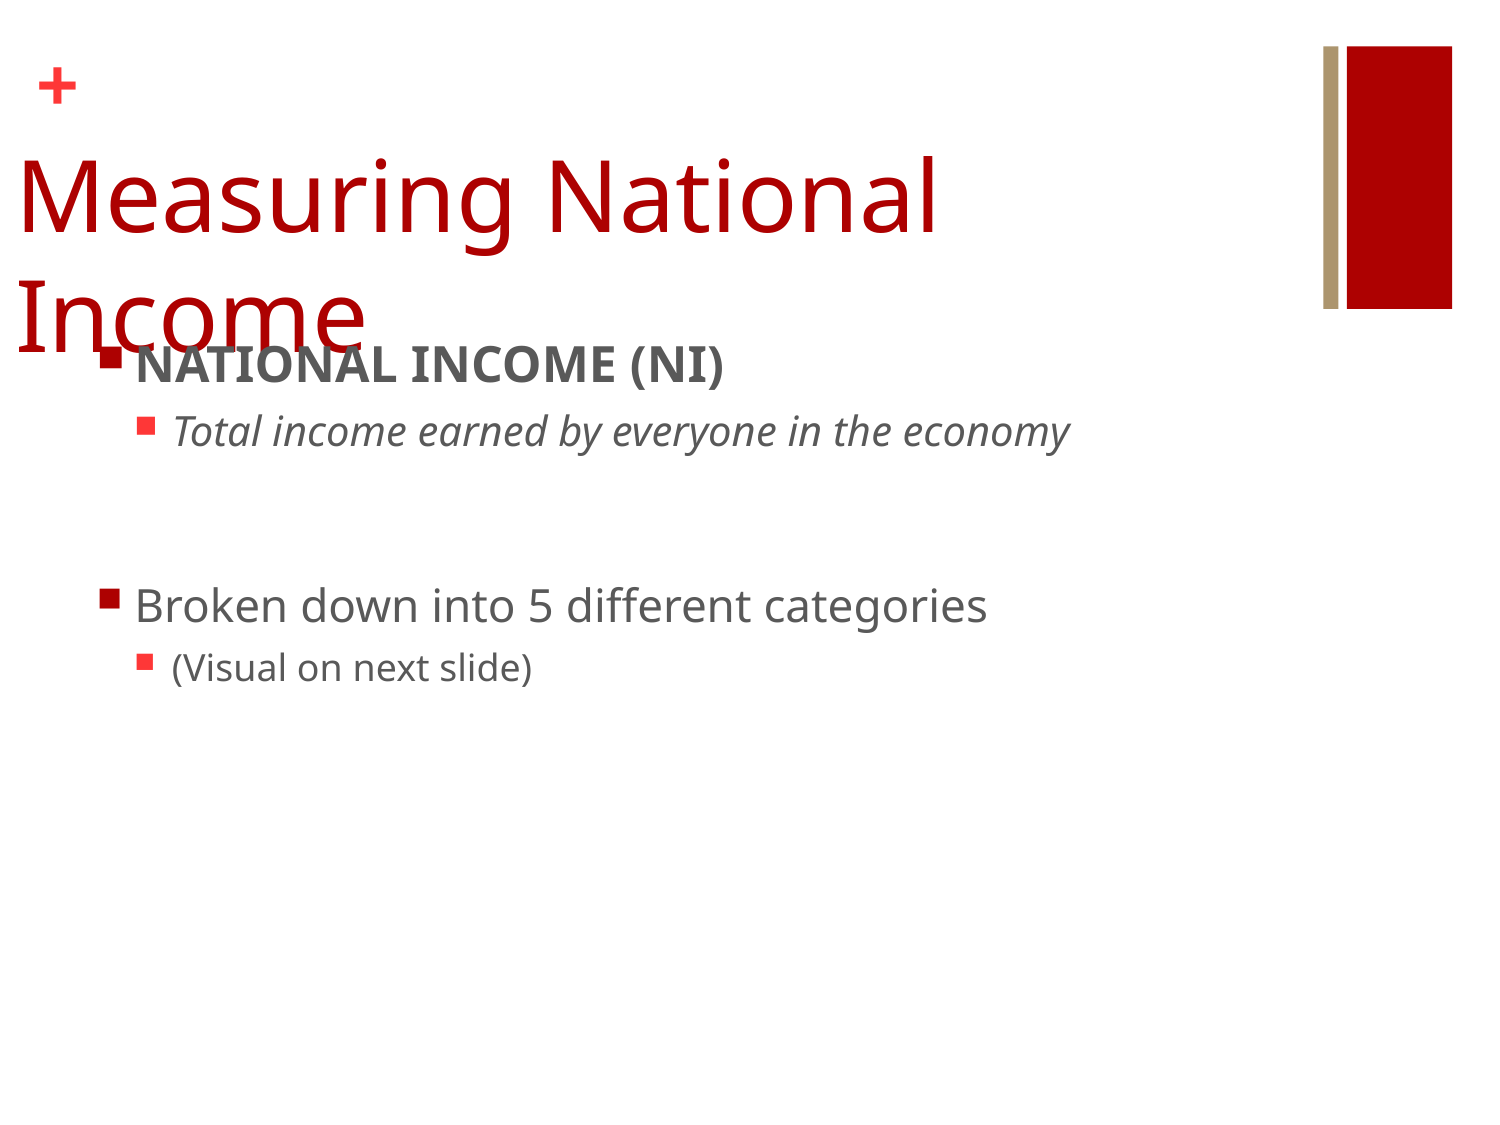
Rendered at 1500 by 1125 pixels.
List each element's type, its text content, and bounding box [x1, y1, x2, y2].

list NATIONAL INCOME (NI) Total income earned by everyone in the economy Broken down into 5 different categories (Visual on next slide) [81, 324, 1322, 1005]
title Measuring National Income [0, 125, 1325, 309]
